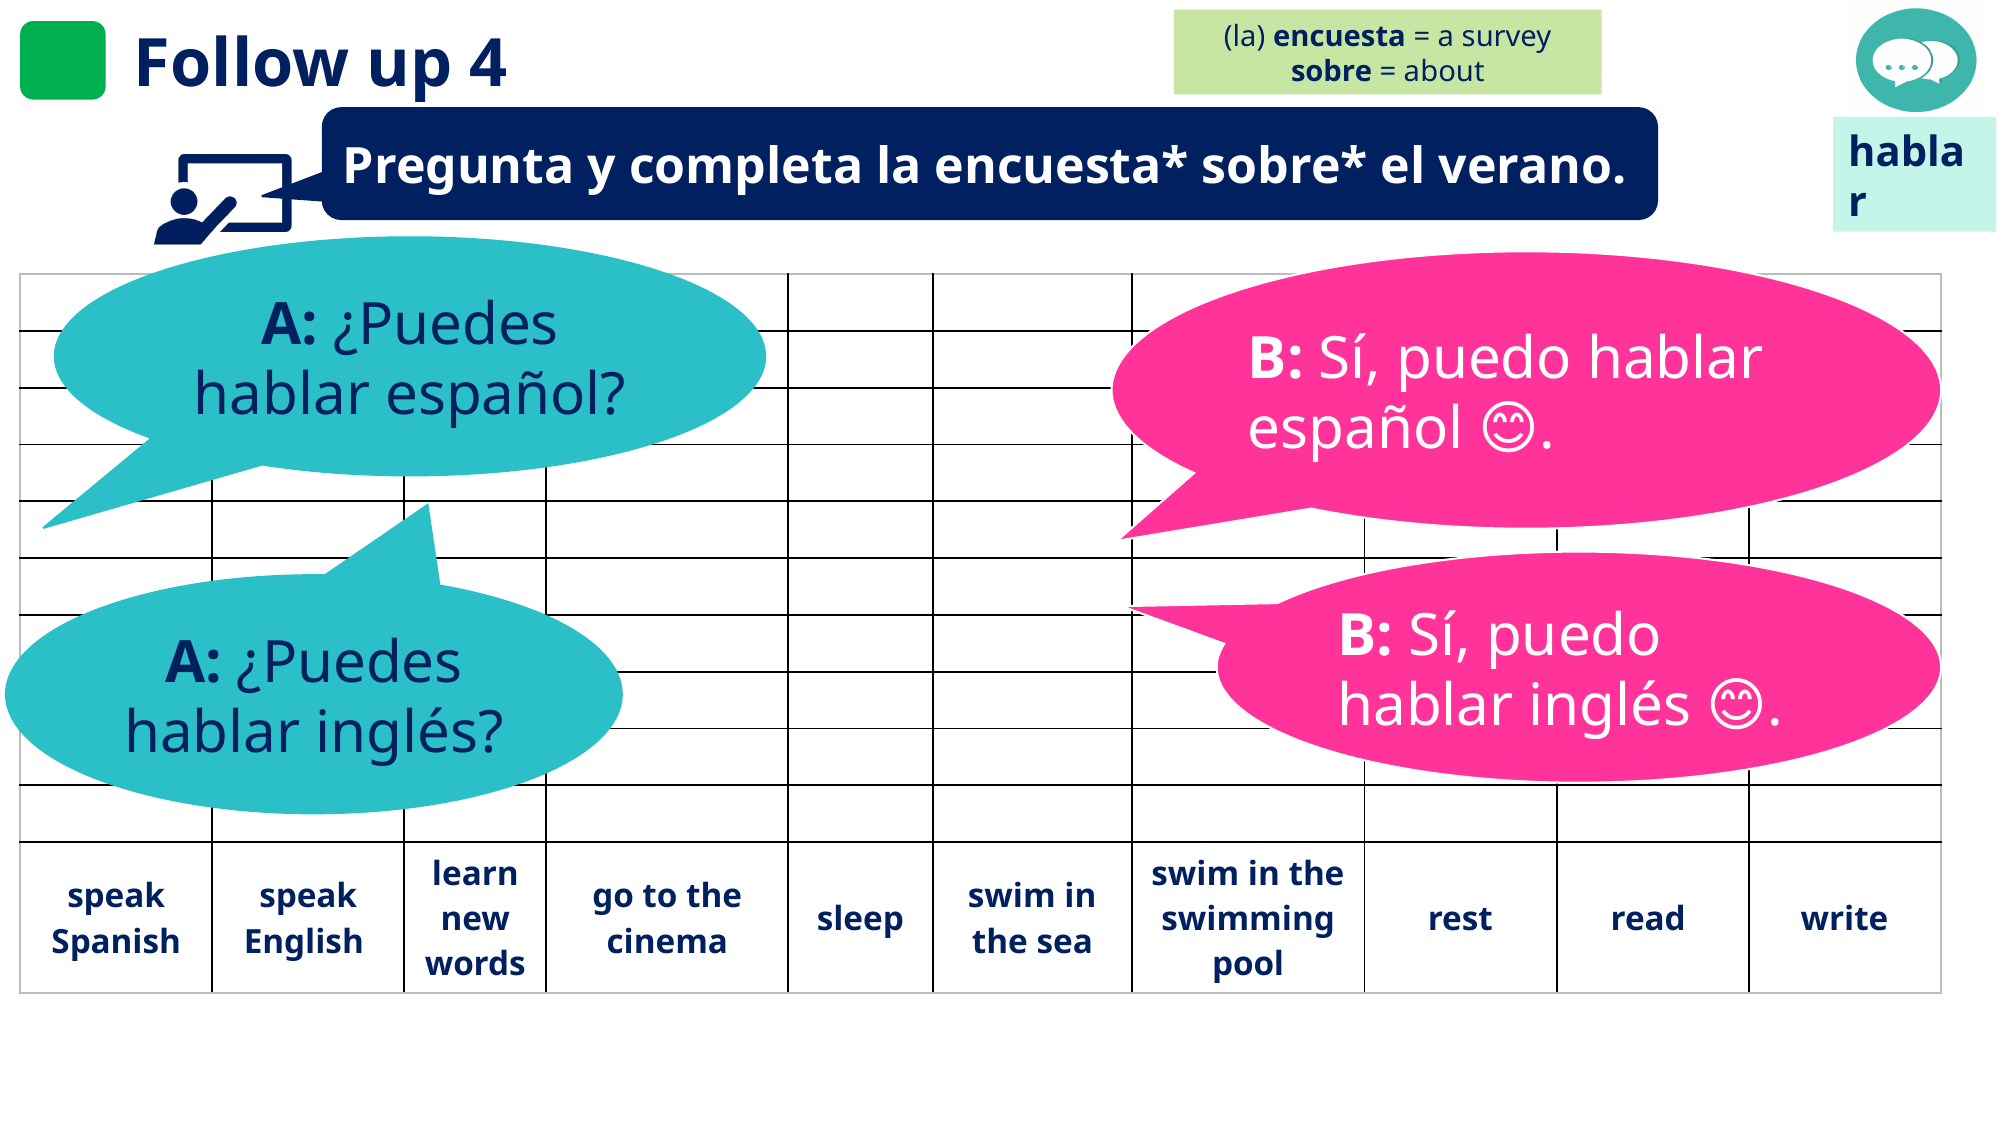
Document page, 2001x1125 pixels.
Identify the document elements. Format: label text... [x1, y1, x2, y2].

table_cell [547, 502, 787, 557]
table_cell [21, 734, 105, 784]
table_cell [1750, 502, 1940, 557]
table_cell speak Spanish [21, 843, 211, 992]
table_cell [934, 729, 1131, 784]
table_cell [756, 332, 787, 387]
table_cell [1365, 559, 1435, 572]
table_cell [405, 468, 545, 500]
table_cell [21, 332, 64, 387]
table_header [676, 275, 787, 330]
table_cell [1365, 786, 1556, 841]
table_cell [1365, 762, 1537, 784]
table_cell [789, 445, 932, 500]
table_cell [213, 559, 345, 580]
table_cell rest [1365, 843, 1556, 992]
table_cell [405, 502, 545, 557]
table_cell [1892, 683, 1940, 728]
title Follow up 4 [118, 9, 580, 121]
table_cell [612, 673, 787, 728]
table_cell [934, 616, 1131, 671]
table_cell [934, 332, 1131, 387]
table_cell [213, 466, 403, 500]
table_cell [1133, 673, 1266, 728]
table_header [934, 275, 1131, 330]
table_cell [213, 502, 403, 557]
table_cell [1133, 510, 1364, 557]
text_box Pregunta y completa la encuesta* sobre* el verano. [298, 107, 1659, 221]
table_cell [21, 786, 211, 841]
table_cell go to the cinema [547, 843, 787, 992]
table_cell speak English [213, 843, 403, 992]
table_cell [147, 481, 211, 500]
table_header [1133, 275, 1285, 330]
table_cell [934, 389, 1131, 444]
table_cell [437, 559, 545, 614]
table_header [789, 275, 932, 330]
table_cell [21, 559, 211, 614]
table_cell swim in the sea [934, 843, 1131, 992]
table_cell [21, 389, 148, 444]
table_cell [789, 673, 932, 728]
text_box A: ¿Puedes hablar español? [42, 236, 767, 529]
table_cell [657, 389, 787, 444]
text_box hablar [1833, 116, 1997, 232]
table_header [1768, 275, 1940, 330]
table_cell [934, 445, 1131, 500]
table_cell [1133, 616, 1221, 671]
table_cell [523, 775, 545, 784]
table_cell [789, 332, 932, 387]
table_cell [934, 786, 1131, 841]
text_box B: Sí, puedo hablar inglés 😊. [1120, 550, 1943, 784]
text_box A: ¿Puedes hablar inglés? [4, 503, 623, 815]
table_cell [1750, 729, 1940, 784]
table_cell [1365, 519, 1556, 557]
table_cell read [1558, 843, 1748, 992]
table_cell [1133, 729, 1364, 784]
table_cell [547, 559, 787, 614]
table_cell [1750, 786, 1940, 841]
table_cell [1558, 509, 1748, 557]
table_cell [1908, 616, 1940, 651]
table_cell [1621, 771, 1748, 784]
text_box (la) encuesta = a survey sobre = about [1173, 9, 1602, 95]
table_header [21, 275, 144, 330]
table_cell [789, 559, 932, 614]
table_cell [551, 616, 787, 671]
picture [1845, 0, 1987, 121]
table_cell sleep [789, 843, 932, 992]
table_cell [547, 786, 787, 841]
table_cell [1723, 559, 1748, 563]
table_cell [1750, 559, 1940, 614]
table_cell [213, 808, 403, 841]
table_cell [1558, 786, 1748, 841]
table_cell [1133, 502, 1158, 524]
table_cell learn new words [405, 843, 545, 992]
table_cell [789, 786, 932, 841]
table_cell [405, 786, 545, 841]
text_box B: Sí, puedo hablar español 😊. [1110, 250, 1943, 543]
table_cell [21, 445, 140, 500]
table_cell [1907, 332, 1940, 372]
text_box [20, 21, 106, 100]
table_cell [789, 729, 932, 784]
table_cell [934, 559, 1131, 614]
table_cell [1133, 437, 1141, 444]
table_cell [1912, 408, 1940, 444]
table_cell [21, 616, 77, 654]
table_cell [21, 502, 211, 557]
table_cell [1787, 445, 1940, 500]
table_cell [789, 389, 932, 444]
table_cell [1133, 445, 1191, 500]
table_cell [1133, 332, 1146, 343]
table_cell [934, 502, 1131, 557]
table_cell [547, 729, 787, 784]
picture [147, 123, 298, 274]
table_cell [1133, 559, 1364, 604]
table_cell [789, 616, 932, 671]
table_cell [1133, 786, 1364, 841]
table_cell [547, 445, 787, 500]
table_cell write [1750, 843, 1940, 992]
table_cell [789, 502, 932, 557]
table_cell swim in the swimming pool [1133, 843, 1364, 992]
table_cell [934, 673, 1131, 728]
